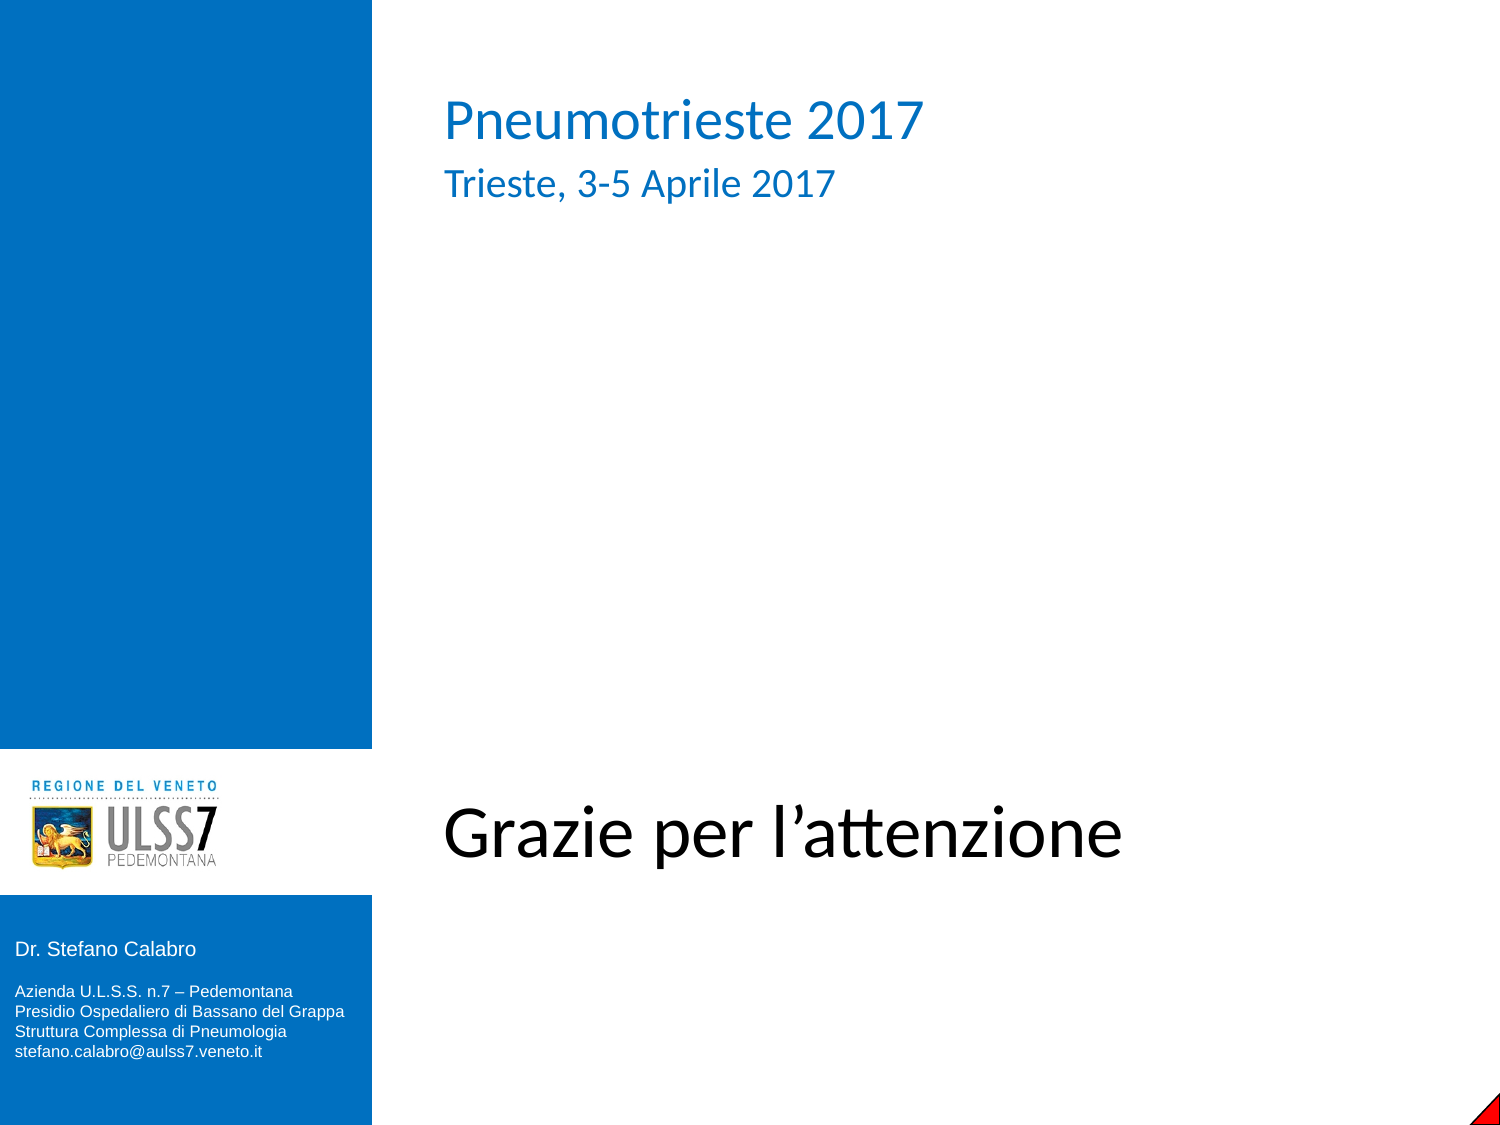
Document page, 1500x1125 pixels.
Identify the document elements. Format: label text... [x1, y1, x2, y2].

text_box Grazie per l’attenzione [428, 775, 1498, 880]
text_box [1470, 1093, 1500, 1125]
text_box [0, 0, 374, 749]
picture [17, 763, 231, 877]
text_box Dr. Stefano Calabro Azienda U.L.S.S. n.7 – Pedemontana Presidio Ospedaliero di Bassano del Grappa Struttura Complessa di Pneumologia stefano.calabro@aulss7.veneto.it [0, 928, 372, 1069]
text_box [0, 895, 374, 1125]
text_box [0, 749, 386, 895]
text_box Pneumotrieste 2017 Trieste, 3-5 Aprile 2017 [429, 66, 1180, 214]
